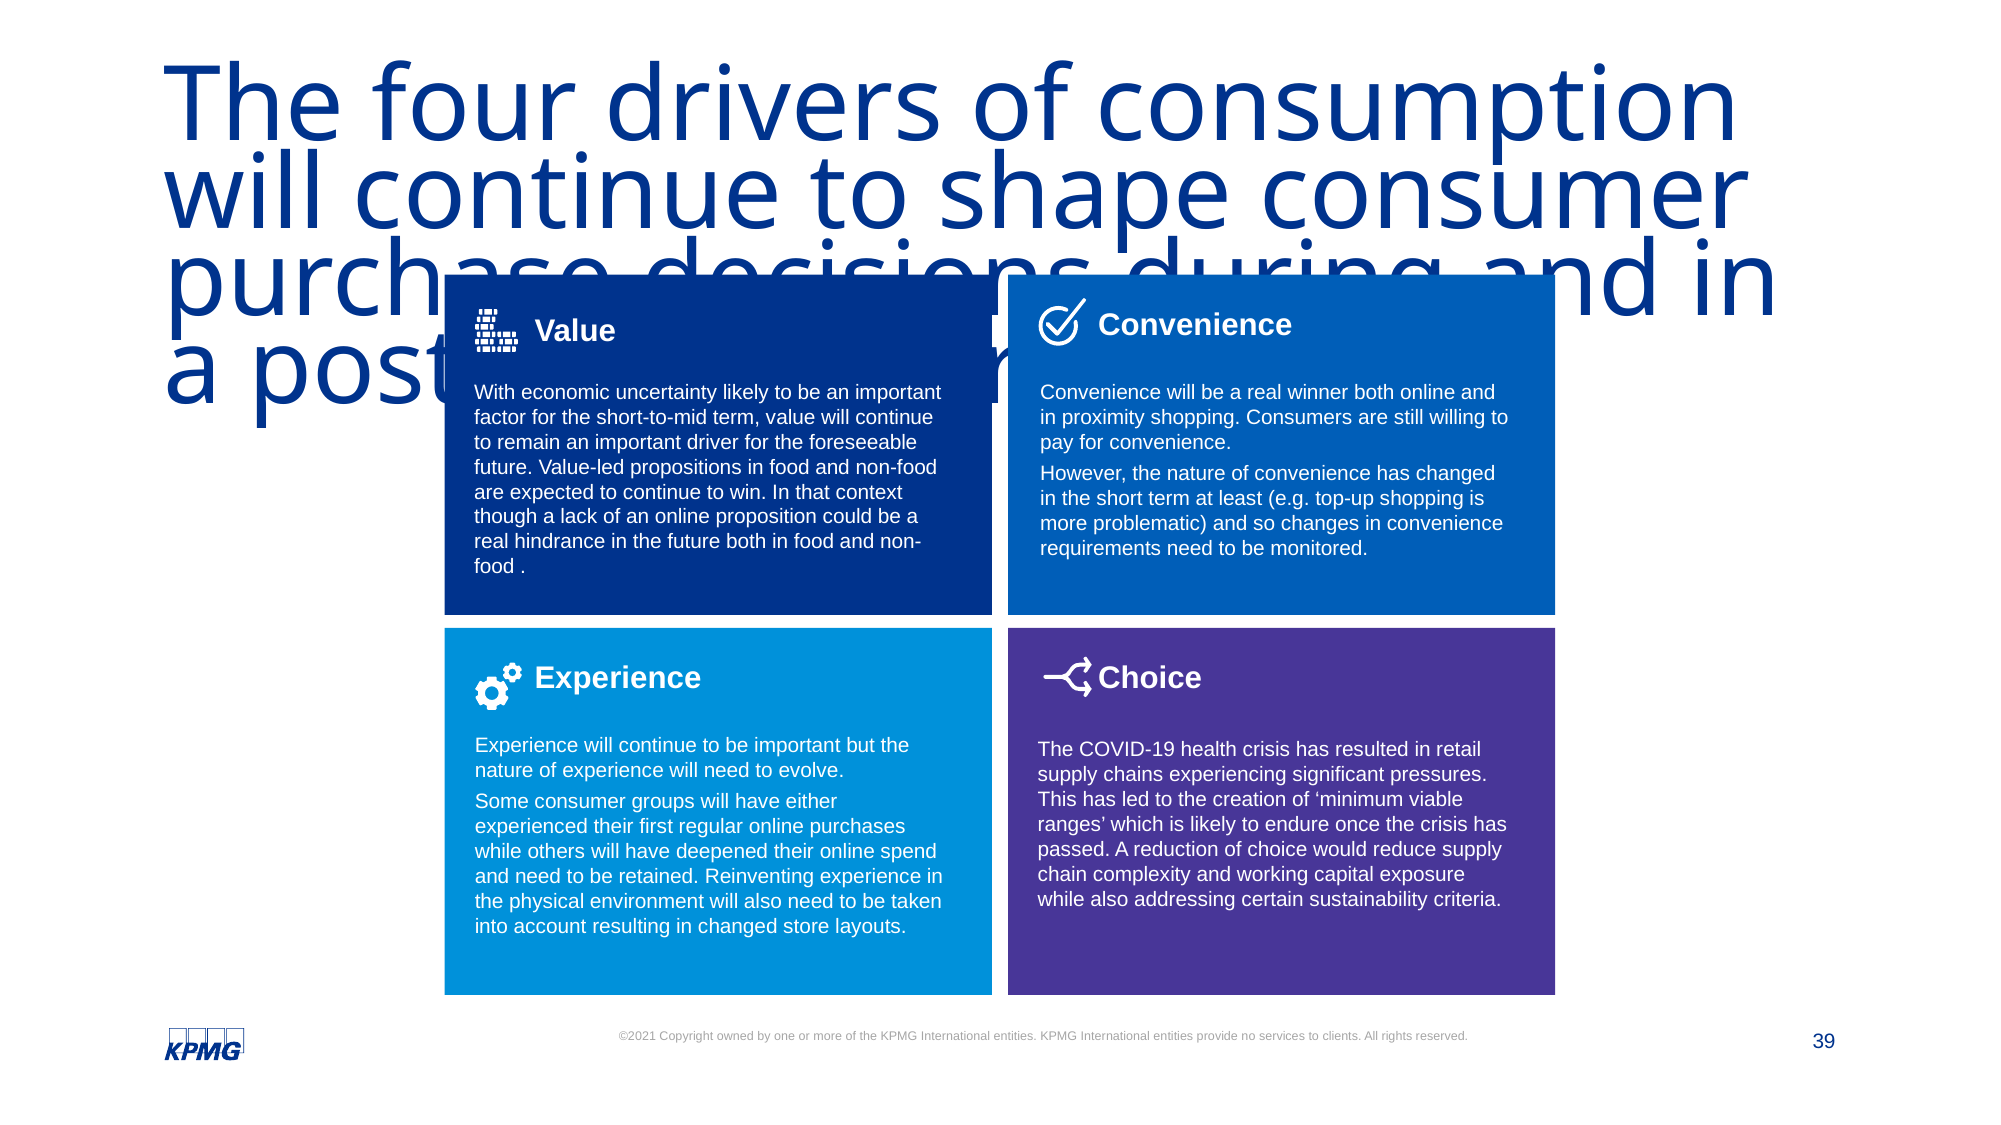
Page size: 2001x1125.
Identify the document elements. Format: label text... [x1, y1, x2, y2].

title The four drivers of consumption will continue to shape consumer purchase decisions during and in a post COVID world [163, 70, 1838, 251]
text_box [444, 274, 1556, 995]
